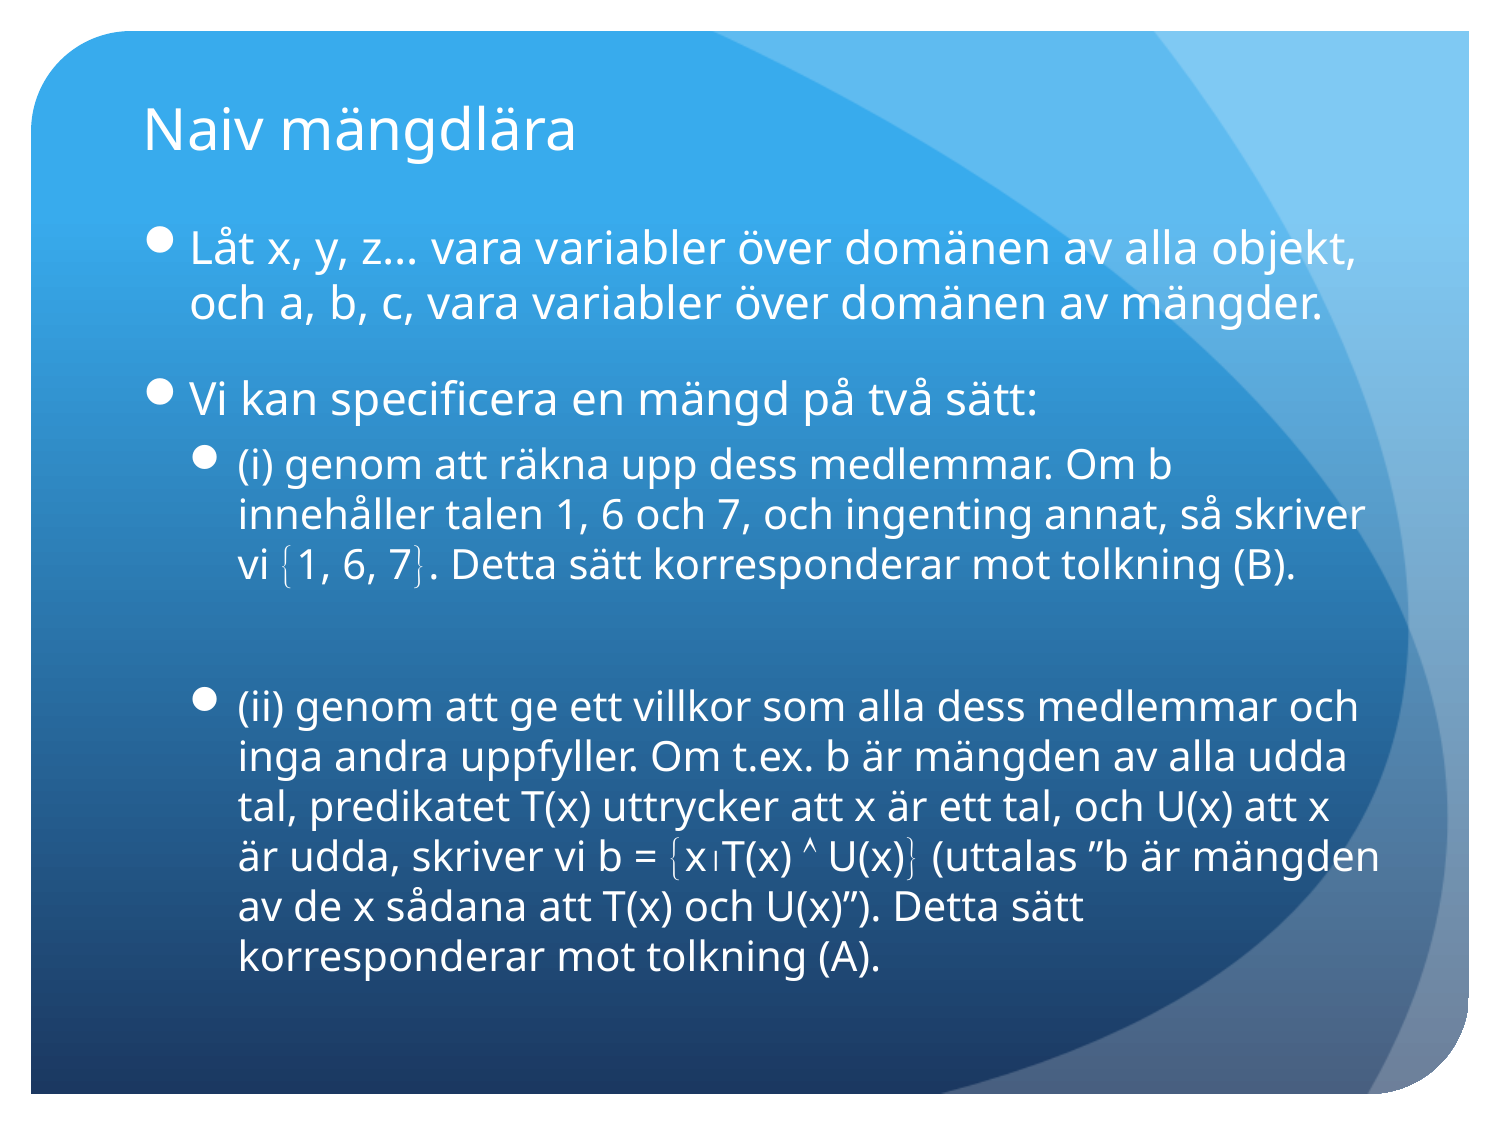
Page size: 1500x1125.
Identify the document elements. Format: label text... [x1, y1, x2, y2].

picture [24, 30, 1473, 1094]
list Låt x, y, z… vara variabler över domänen av alla objekt, och a, b, c, vara variabler över domänen av mängder. Vi kan specificera en mängd på två sätt: (i) genom att räkna upp dess medlemmar. Om b innehåller talen 1, 6 och 7, och ingenting annat, så skriver vi 1, 6, 7. Detta sätt korresponderar mot tolkning (B). (ii) genom att ge ett villkor som alla dess medlemmar och inga andra uppfyller. Om t.ex. b är mängden av alla udda tal, predikatet T(x) uttrycker att x är ett tal, och U(x) att x är udda, skriver vi b = xT(x)  U(x) (uttalas ”b är mängden av de x sådana att T(x) och U(x)”). Detta sätt korresponderar mot tolkning (A). [127, 210, 1397, 991]
title Naiv mängdlära [127, 62, 1372, 170]
